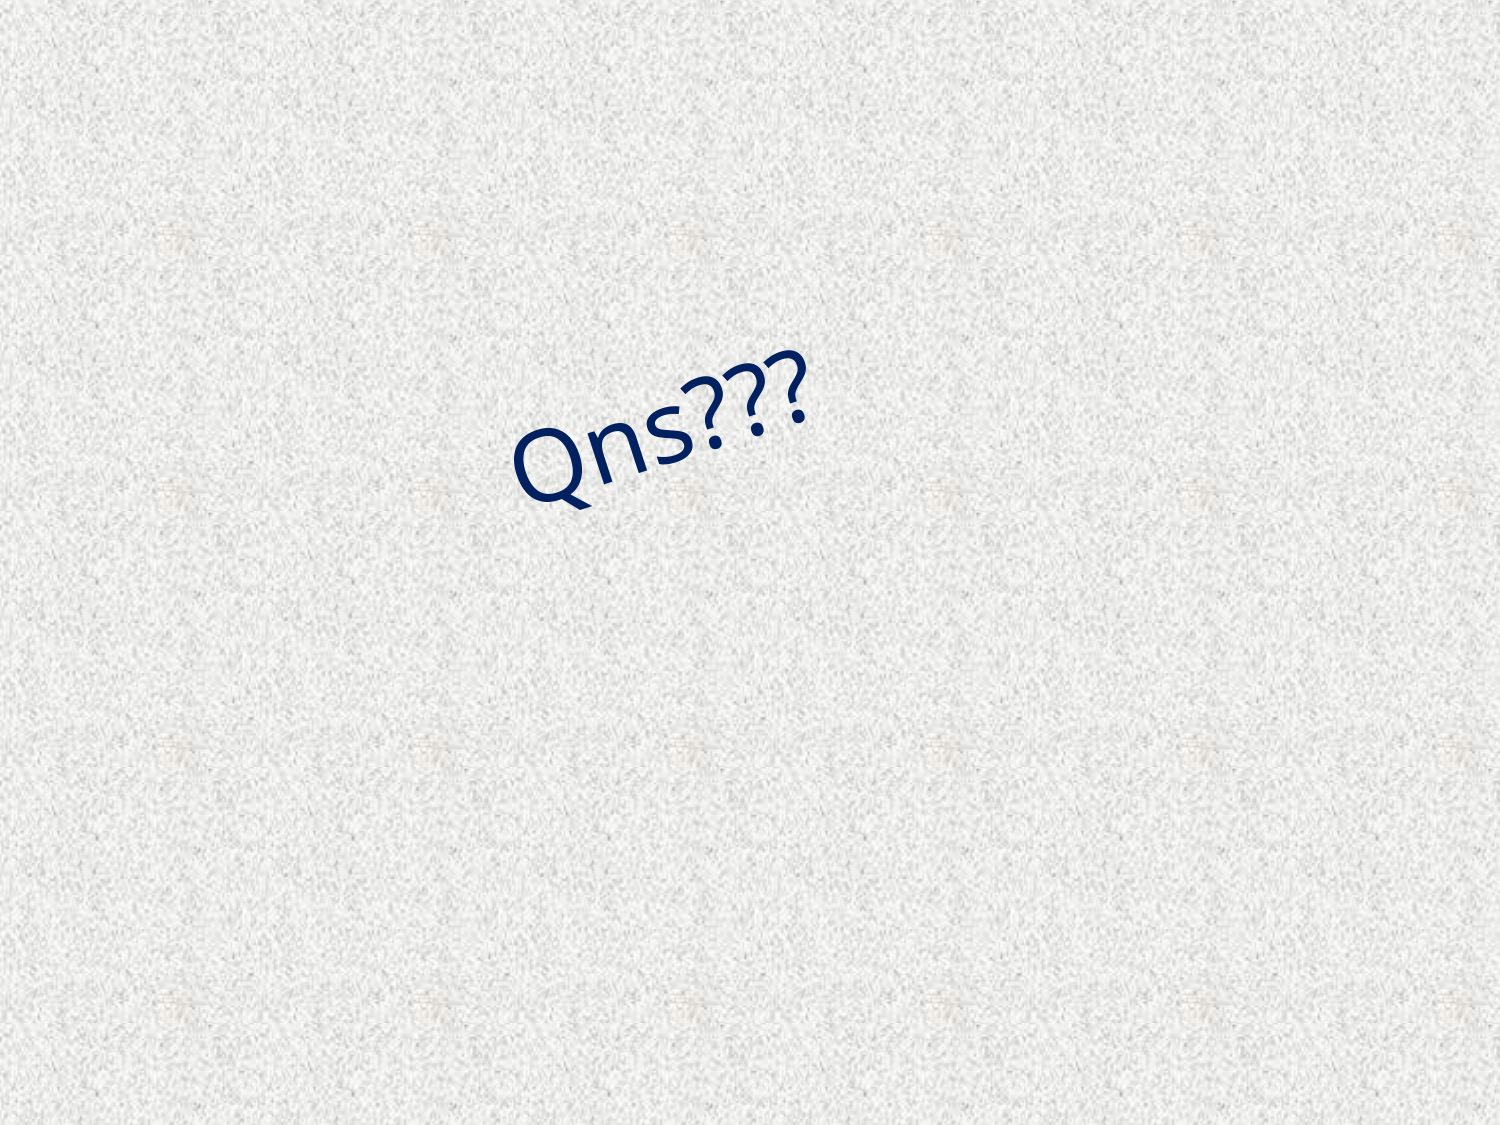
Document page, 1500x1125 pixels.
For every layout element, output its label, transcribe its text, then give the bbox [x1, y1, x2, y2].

picture [0, 0, 1500, 1125]
list Qns??? [474, 228, 1111, 620]
